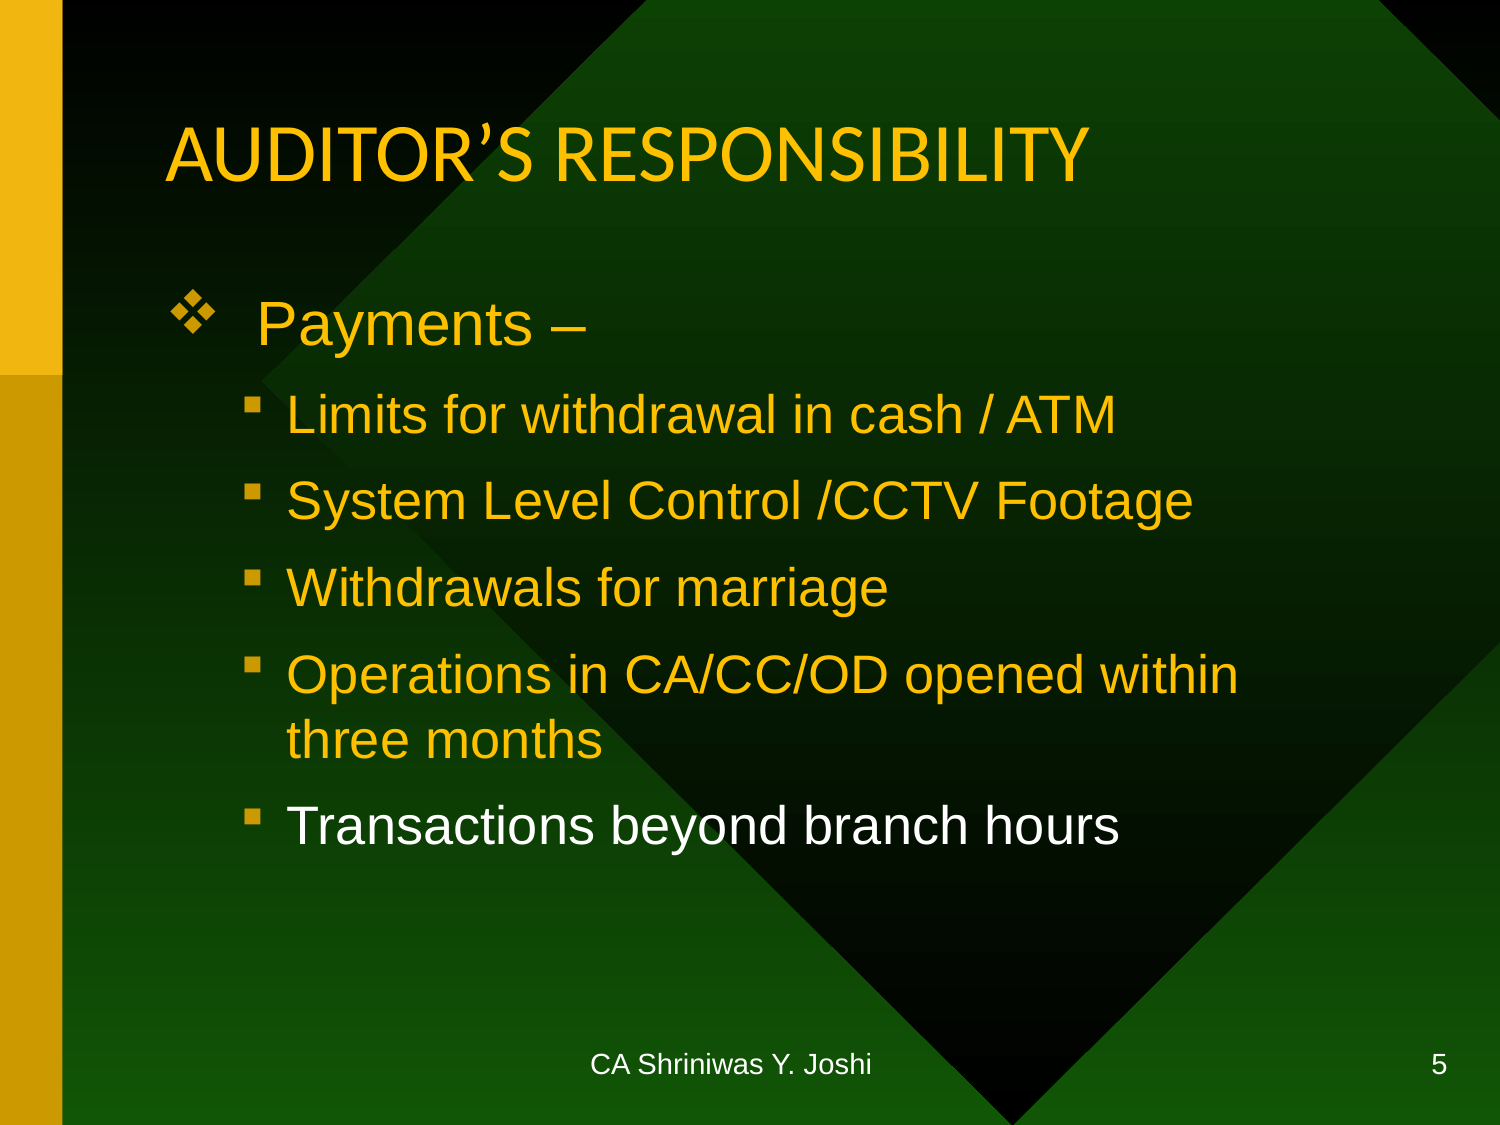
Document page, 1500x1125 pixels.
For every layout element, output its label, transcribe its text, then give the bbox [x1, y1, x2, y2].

list Payments – Limits for withdrawal in cash / ATM System Level Control /CCTV Footage Withdrawals for marriage Operations in CA/CC/OD opened within three months Transactions beyond branch hours [149, 274, 1388, 976]
title AUDITOR’S RESPONSIBILITY [149, 62, 1388, 251]
slide_number 5 [1087, 1049, 1463, 1088]
footer CA Shriniwas Y. Joshi [374, 999, 1088, 1088]
